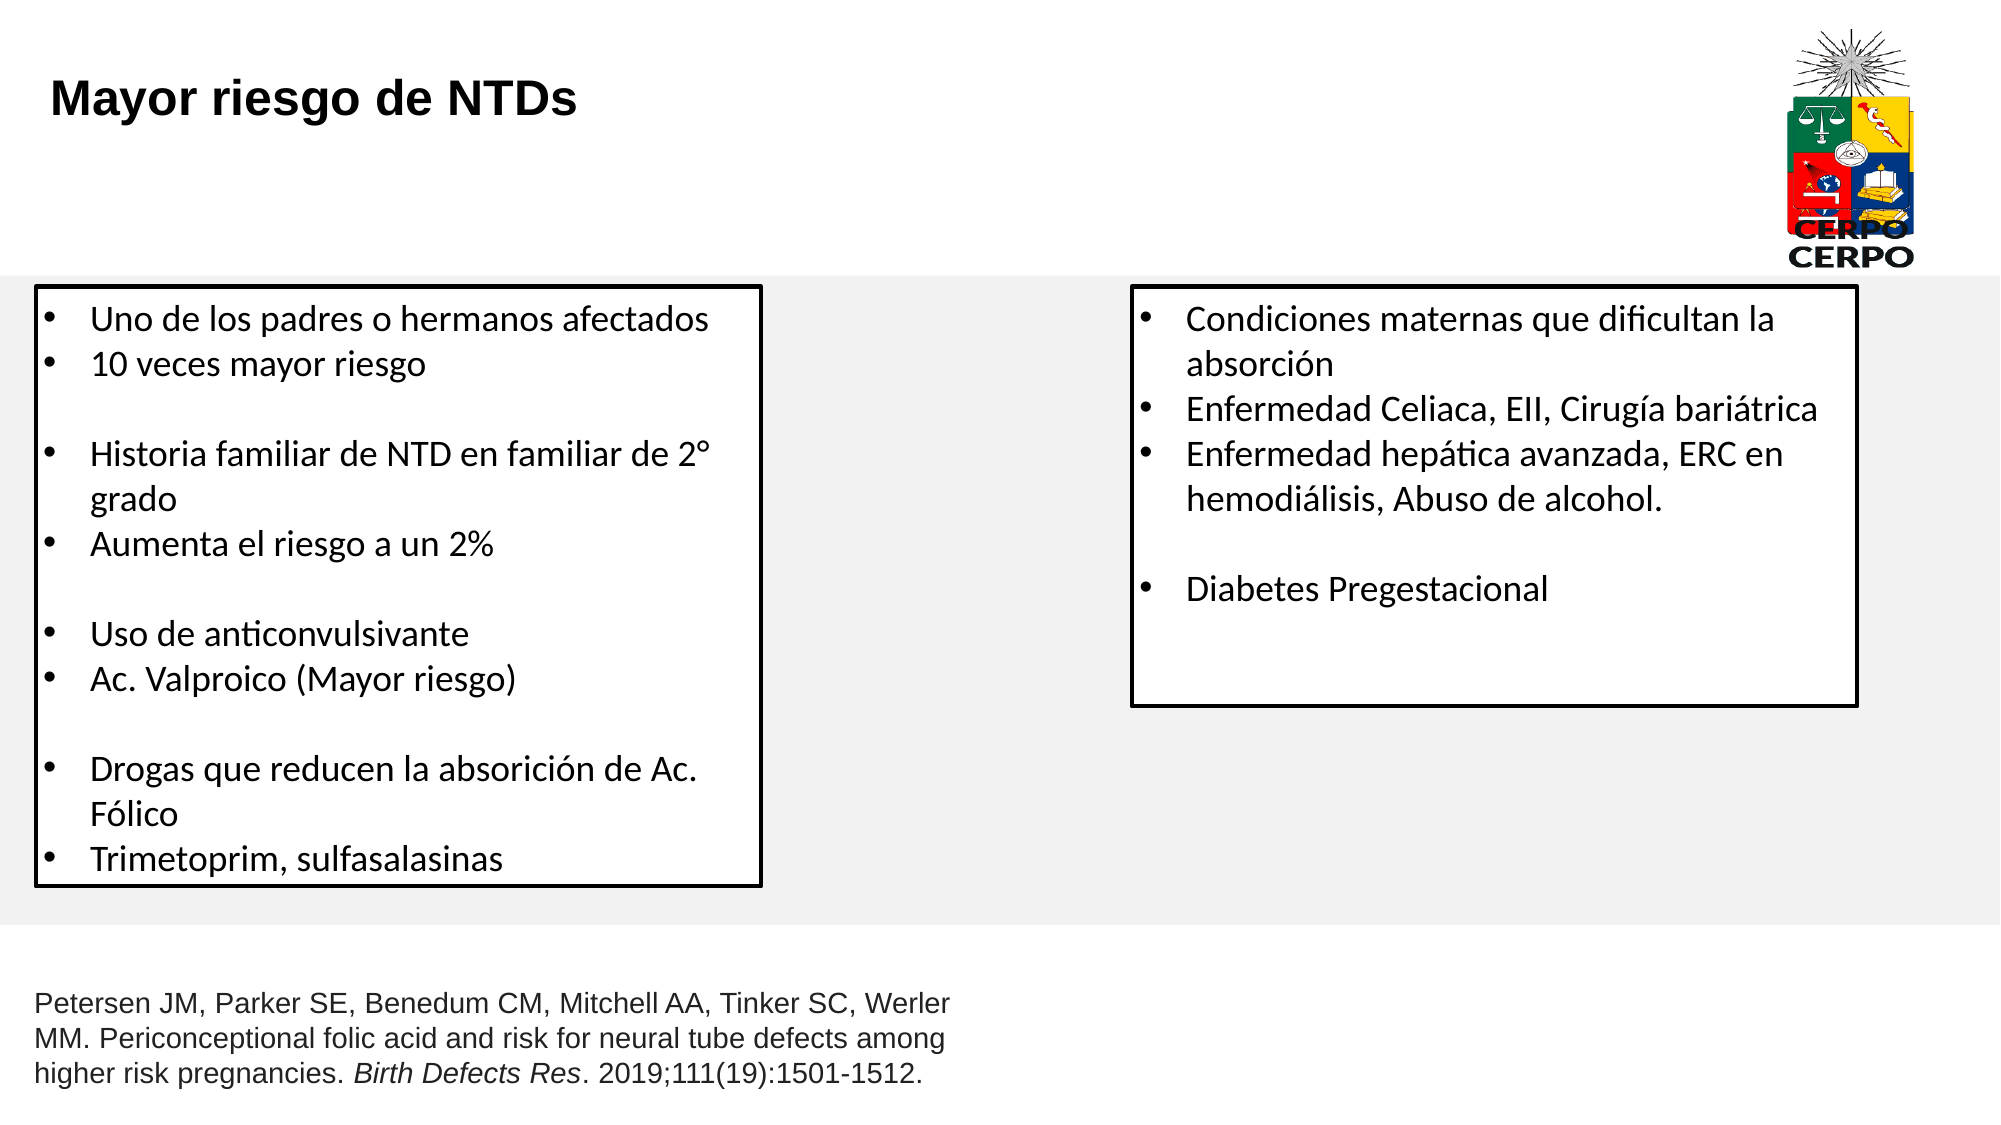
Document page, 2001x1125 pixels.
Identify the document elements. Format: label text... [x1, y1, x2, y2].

text_box Mayor riesgo de NTDs [35, 58, 1132, 134]
text_box Uno de los padres o hermanos afectados 10 veces mayor riesgo Historia familiar de NTD en familiar de 2° grado Aumenta el riesgo a un 2% Uso de anticonvulsivante Ac. Valproico (Mayor riesgo) Drogas que reducen la absorición de Ac. Fólico Trimetoprim, sulfasalasinas [35, 286, 762, 887]
picture [1786, 29, 1914, 273]
text_box Condiciones maternas que dificultan la absorción Enfermedad Celiaca, EII, Cirugía bariátrica Enfermedad hepática avanzada, ERC en hemodiálisis, Abuso de alcohol. Diabetes Pregestacional [1131, 286, 1858, 707]
text_box Petersen JM, Parker SE, Benedum CM, Mitchell AA, Tinker SC, Werler MM. Periconceptional folic acid and risk for neural tube defects among higher risk pregnancies. Birth Defects Res. 2019;111(19):1501-1512. [19, 976, 1020, 1097]
